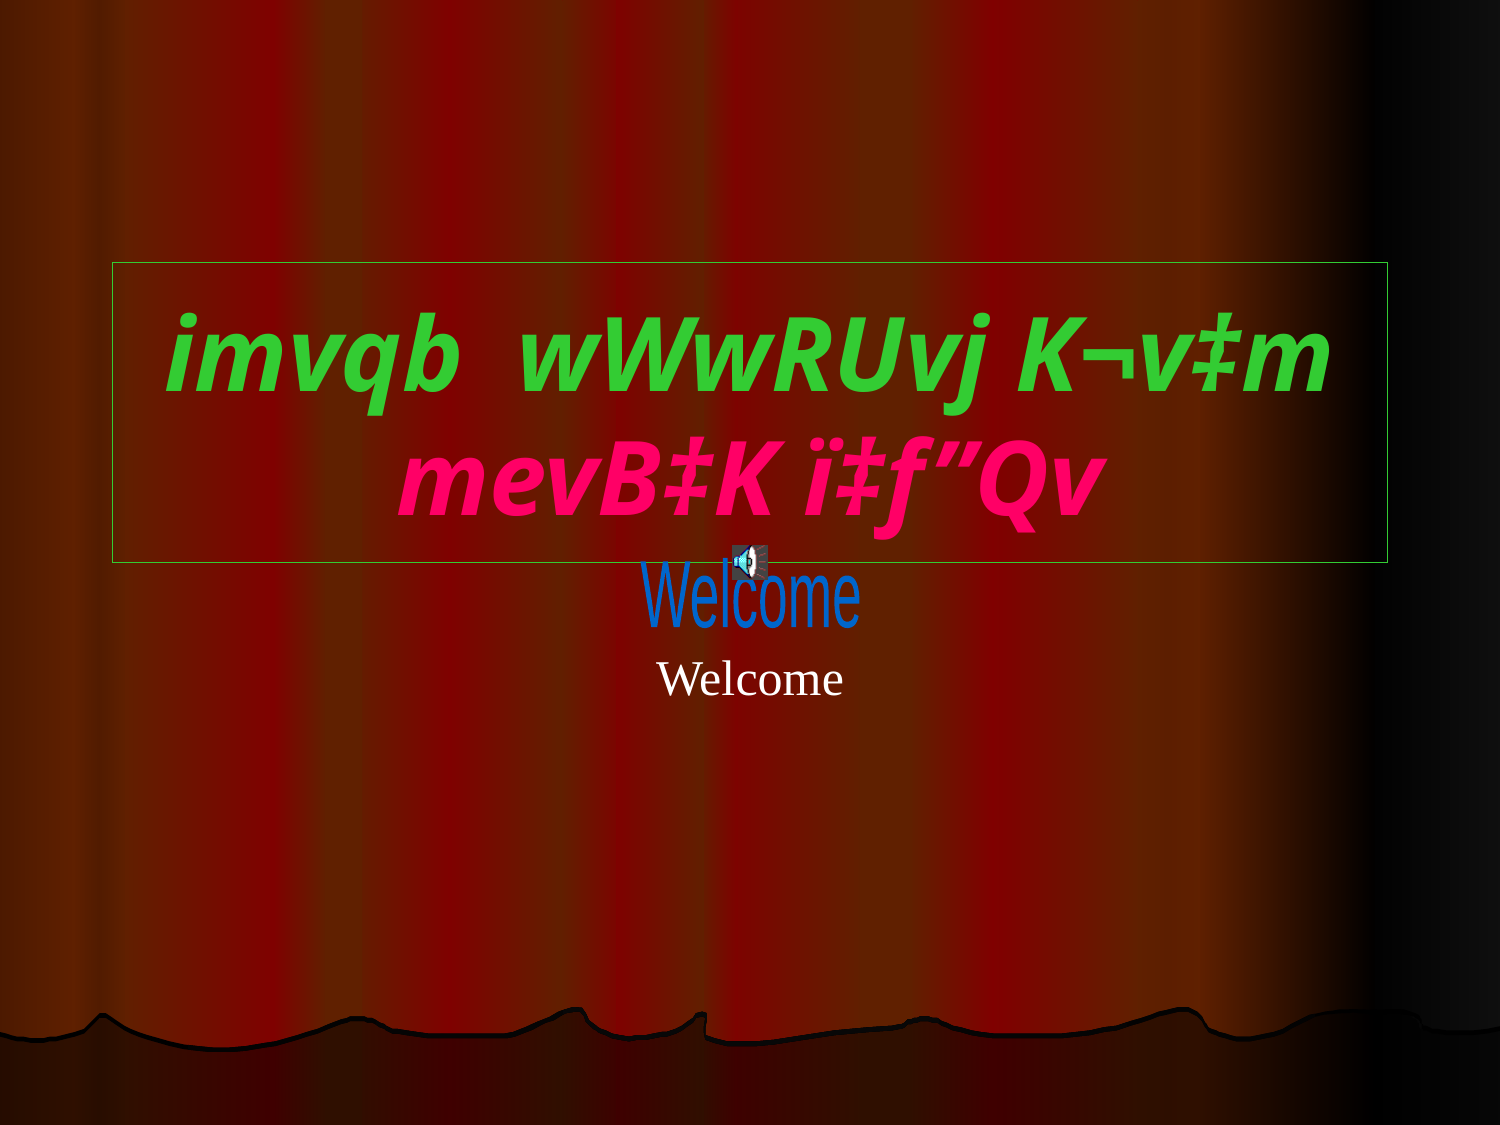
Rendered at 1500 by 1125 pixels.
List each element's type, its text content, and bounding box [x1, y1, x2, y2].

subtitle Welcome [225, 637, 1275, 925]
picture [731, 543, 769, 582]
title imvqb wWwRUvj K¬v‡m mevB‡K ï‡f”Qv [112, 262, 1388, 563]
